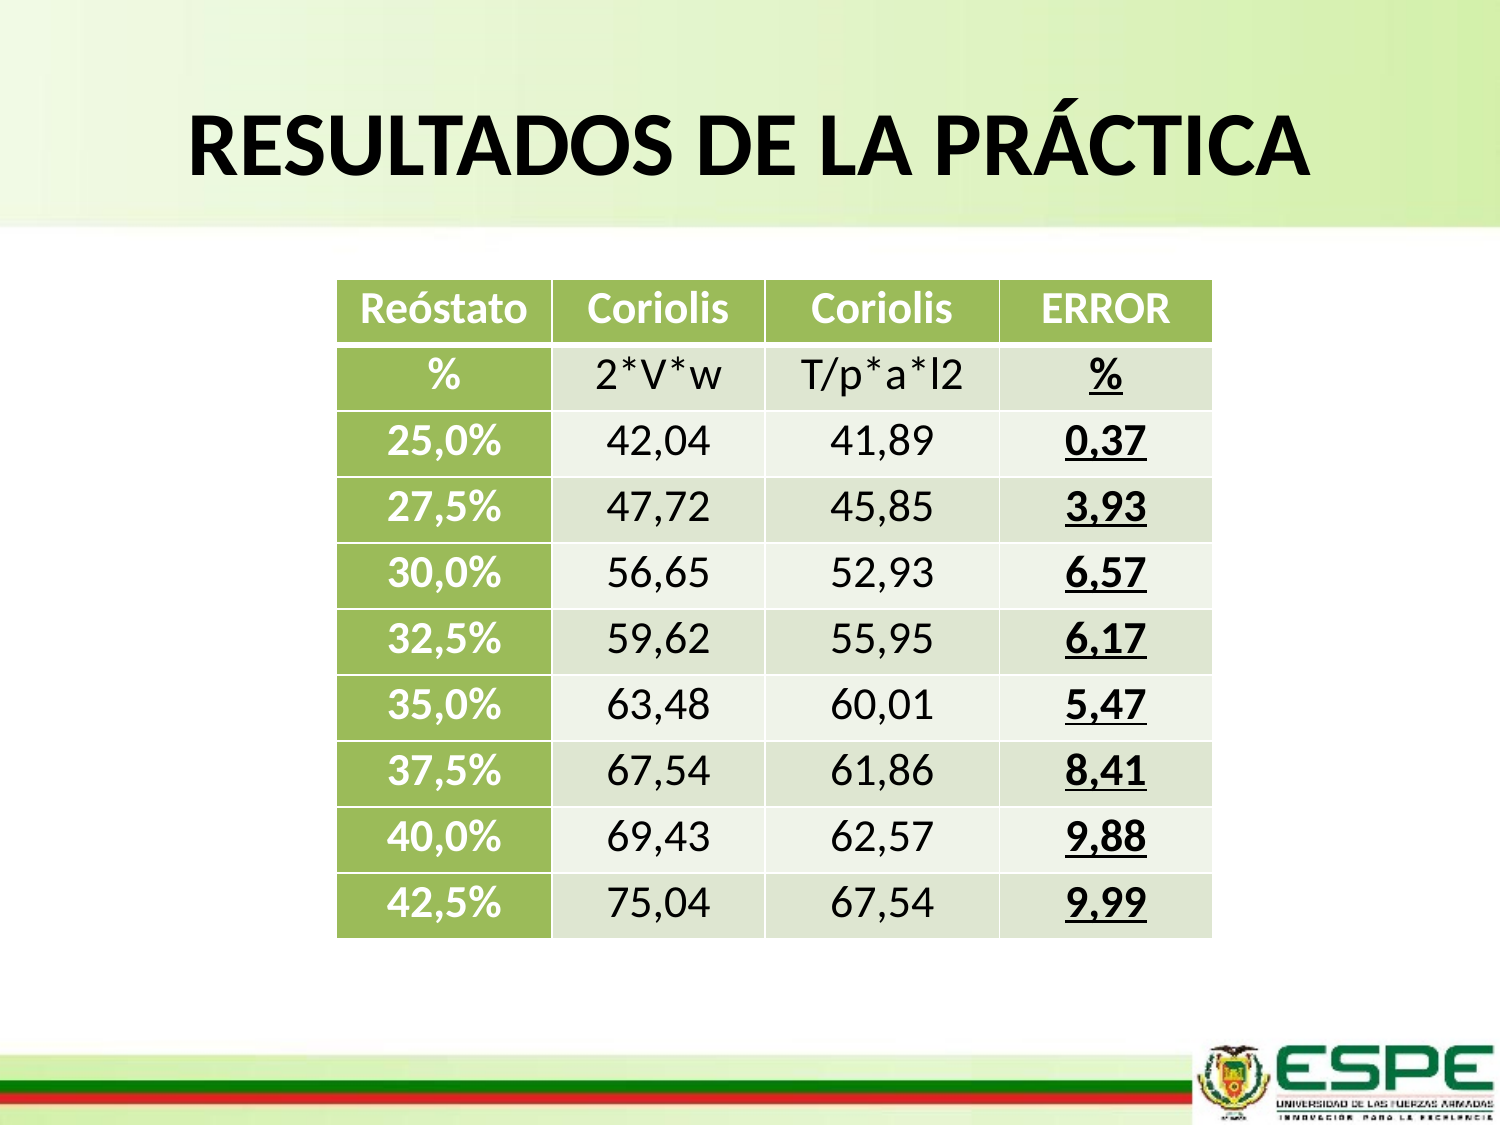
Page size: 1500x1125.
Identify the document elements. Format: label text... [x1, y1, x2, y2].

table_cell 9,88 [1000, 808, 1212, 872]
table_cell 6,17 [1000, 610, 1212, 674]
table_cell % [1000, 348, 1212, 410]
table_cell 56,65 [553, 544, 764, 608]
table_header ERROR [1000, 280, 1212, 342]
table_cell 45,85 [766, 478, 999, 542]
table_cell 61,86 [766, 742, 999, 806]
table_cell 27,5% [337, 478, 551, 542]
table_cell 52,93 [766, 544, 999, 608]
table_cell 5,47 [1000, 676, 1212, 740]
table_cell 3,93 [1000, 478, 1212, 542]
table_cell % [337, 348, 551, 410]
table_header Coriolis [766, 280, 999, 342]
table_header Coriolis [553, 280, 764, 342]
table_cell 69,43 [553, 808, 764, 872]
table_cell 25,0% [337, 412, 551, 476]
table_header Reóstato [337, 280, 551, 342]
table_cell 30,0% [337, 544, 551, 608]
table_cell 32,5% [337, 610, 551, 674]
title RESULTADOS DE LA PRÁCTICA [75, 45, 1425, 233]
table_cell 42,5% [337, 874, 551, 938]
table_cell 8,41 [1000, 742, 1212, 806]
table_cell 9,99 [1000, 874, 1212, 938]
table_cell 60,01 [766, 676, 999, 740]
table_cell 67,54 [766, 874, 999, 938]
table_cell T/p*a*l2 [766, 348, 999, 410]
picture [0, 0, 1500, 1125]
table_cell 55,95 [766, 610, 999, 674]
table_cell 40,0% [337, 808, 551, 872]
table_cell 41,89 [766, 412, 999, 476]
table_cell 42,04 [553, 412, 764, 476]
table_cell 59,62 [553, 610, 764, 674]
table_cell 6,57 [1000, 544, 1212, 608]
table_cell 75,04 [553, 874, 764, 938]
table_cell 2*V*w [553, 348, 764, 410]
table_cell 35,0% [337, 676, 551, 740]
table_cell 47,72 [553, 478, 764, 542]
table_cell 63,48 [553, 676, 764, 740]
table_cell 0,37 [1000, 412, 1212, 476]
table_cell 37,5% [337, 742, 551, 806]
table_cell 67,54 [553, 742, 764, 806]
table_cell 62,57 [766, 808, 999, 872]
